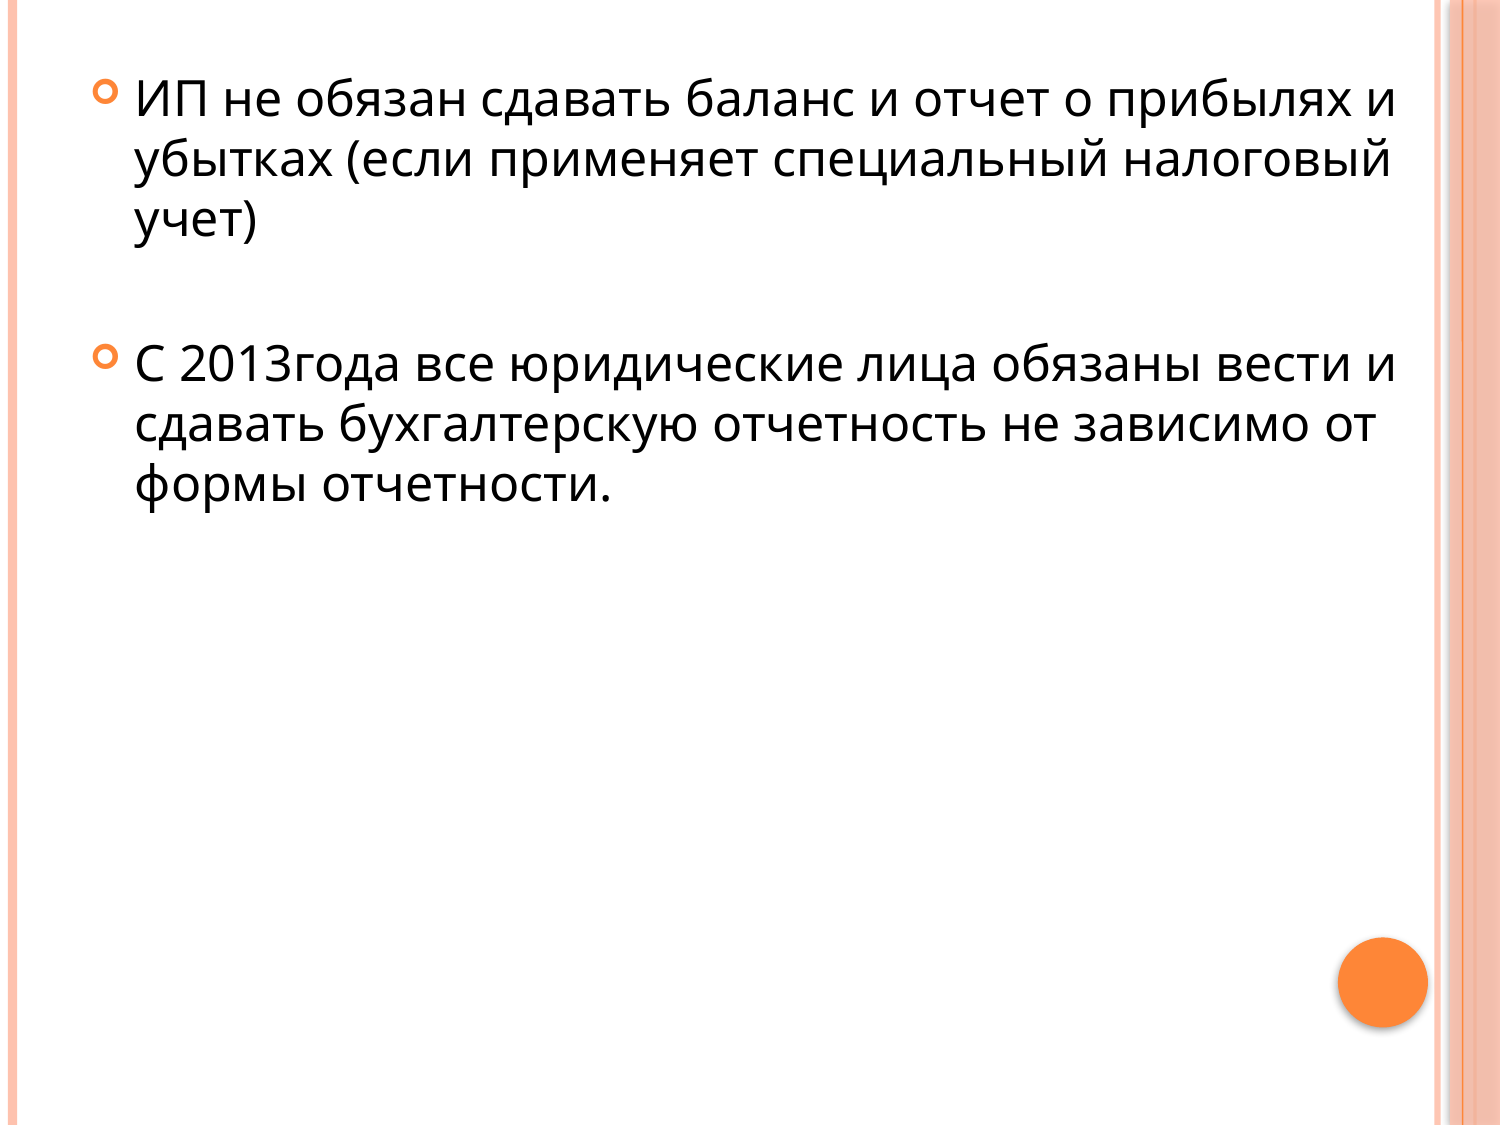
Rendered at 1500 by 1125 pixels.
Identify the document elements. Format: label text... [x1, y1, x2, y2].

list ИП не обязан сдавать баланс и отчет о прибылях и убытках (если применяет специальный налоговый учет) С 2013года все юридические лица обязаны вести и сдавать бухгалтерскую отчетность не зависимо от формы отчетности. [75, 58, 1425, 1005]
